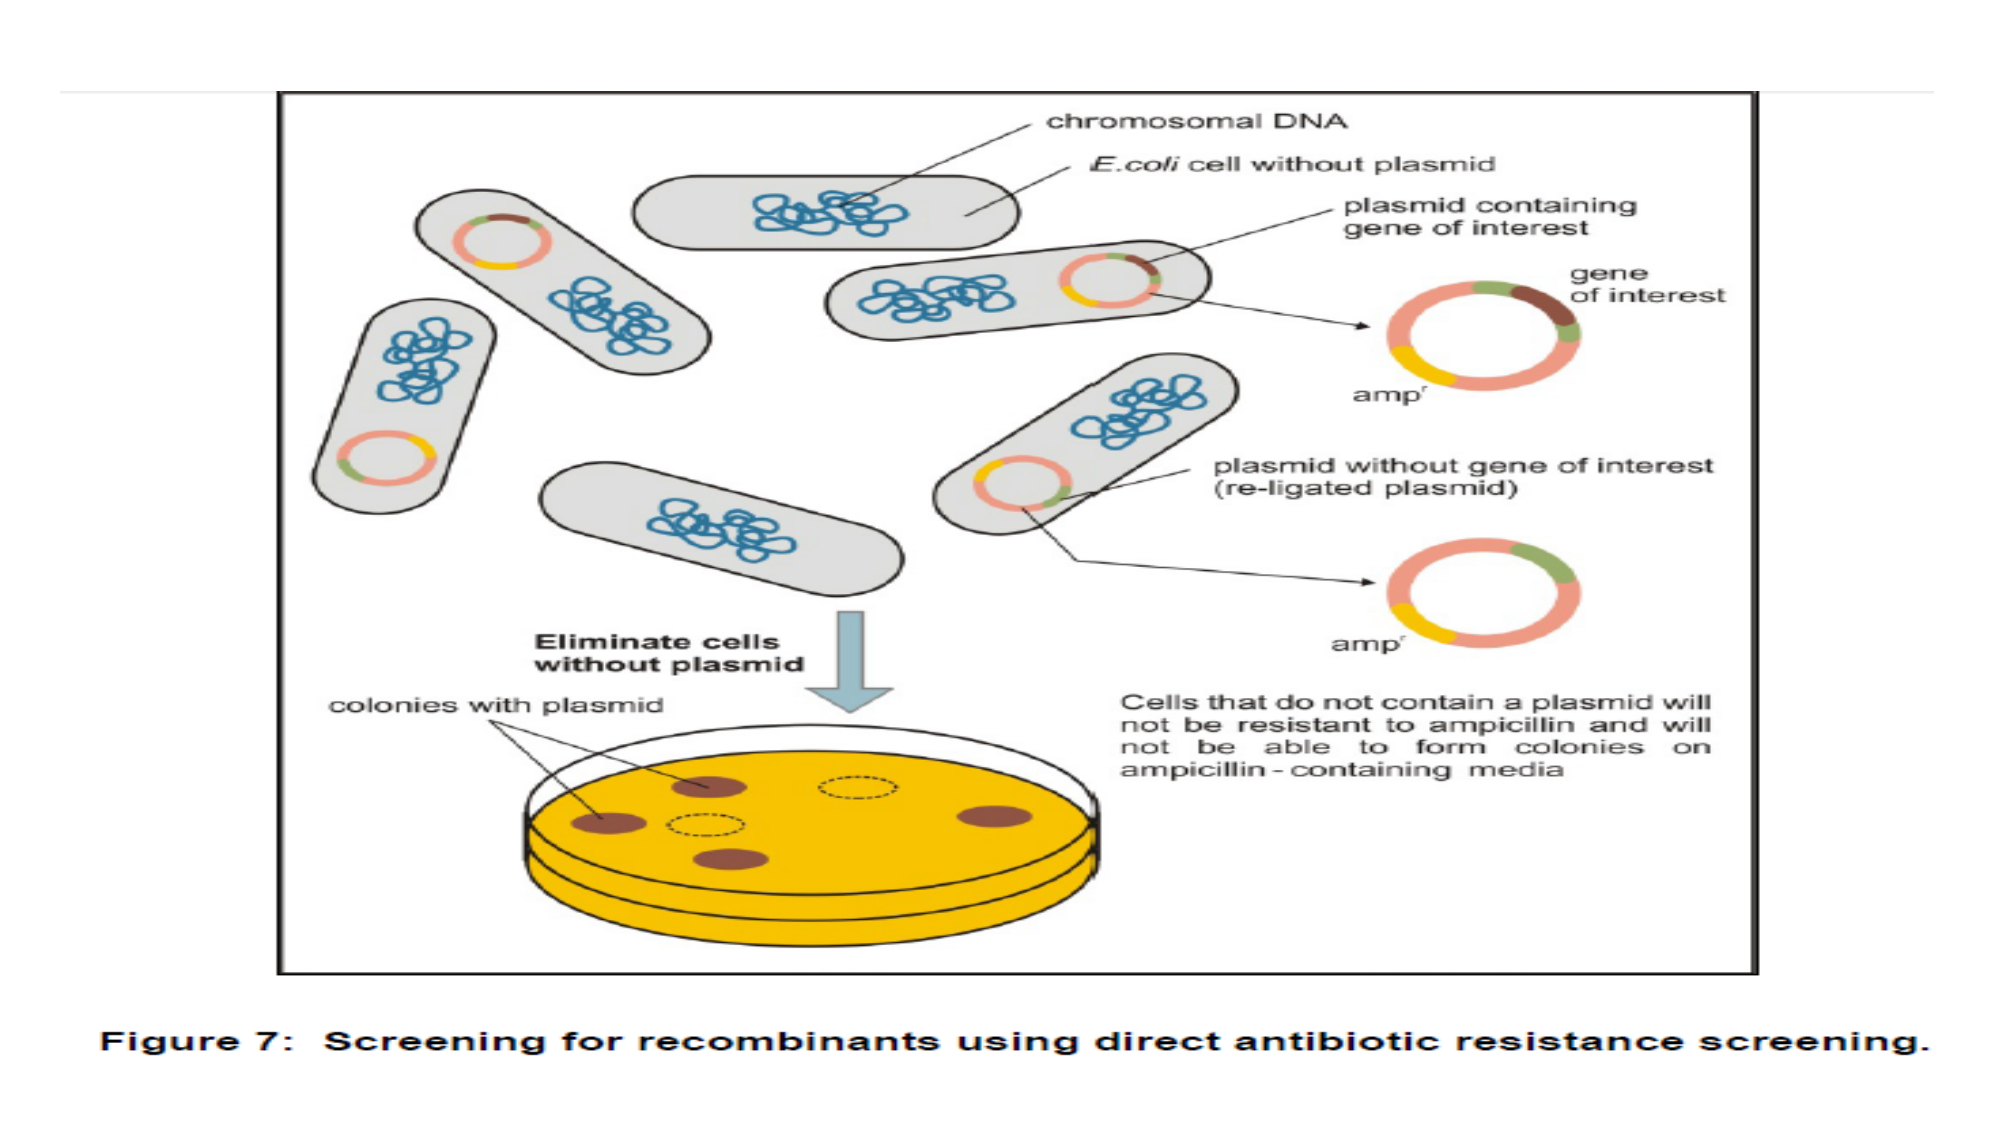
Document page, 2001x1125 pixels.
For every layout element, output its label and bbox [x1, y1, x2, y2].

list [59, 91, 1934, 1069]
